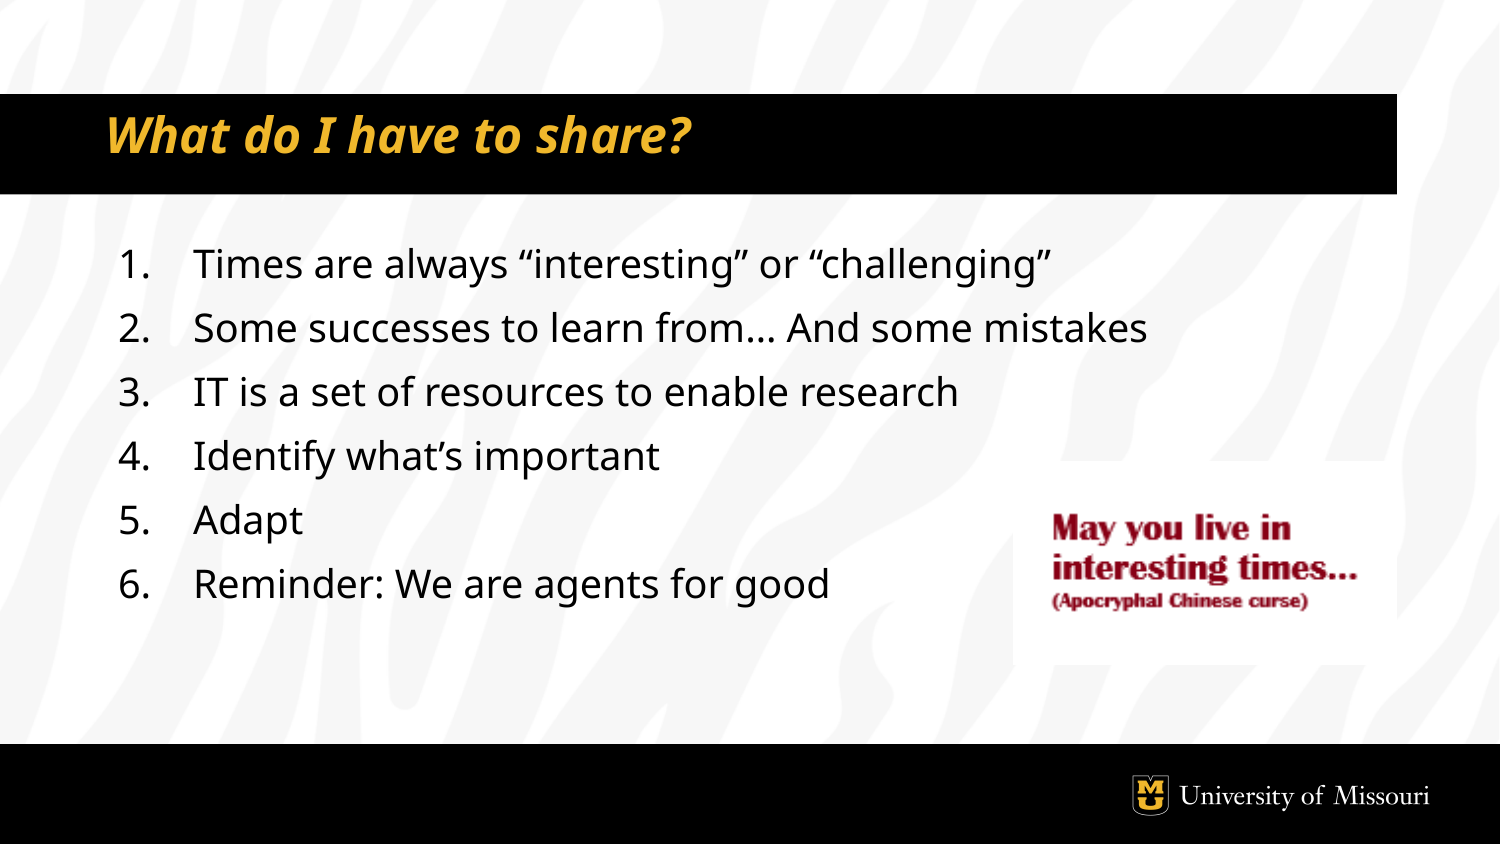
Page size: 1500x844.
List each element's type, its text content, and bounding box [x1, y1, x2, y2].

picture [1121, 764, 1441, 827]
list What do I have to share? [0, 94, 1397, 195]
picture [0, 0, 1500, 744]
list Times are always “interesting” or “challenging” Some successes to learn from… And some mistakes IT is a set of resources to enable research Identify what’s important Adapt Reminder: We are agents for good [103, 224, 1397, 699]
